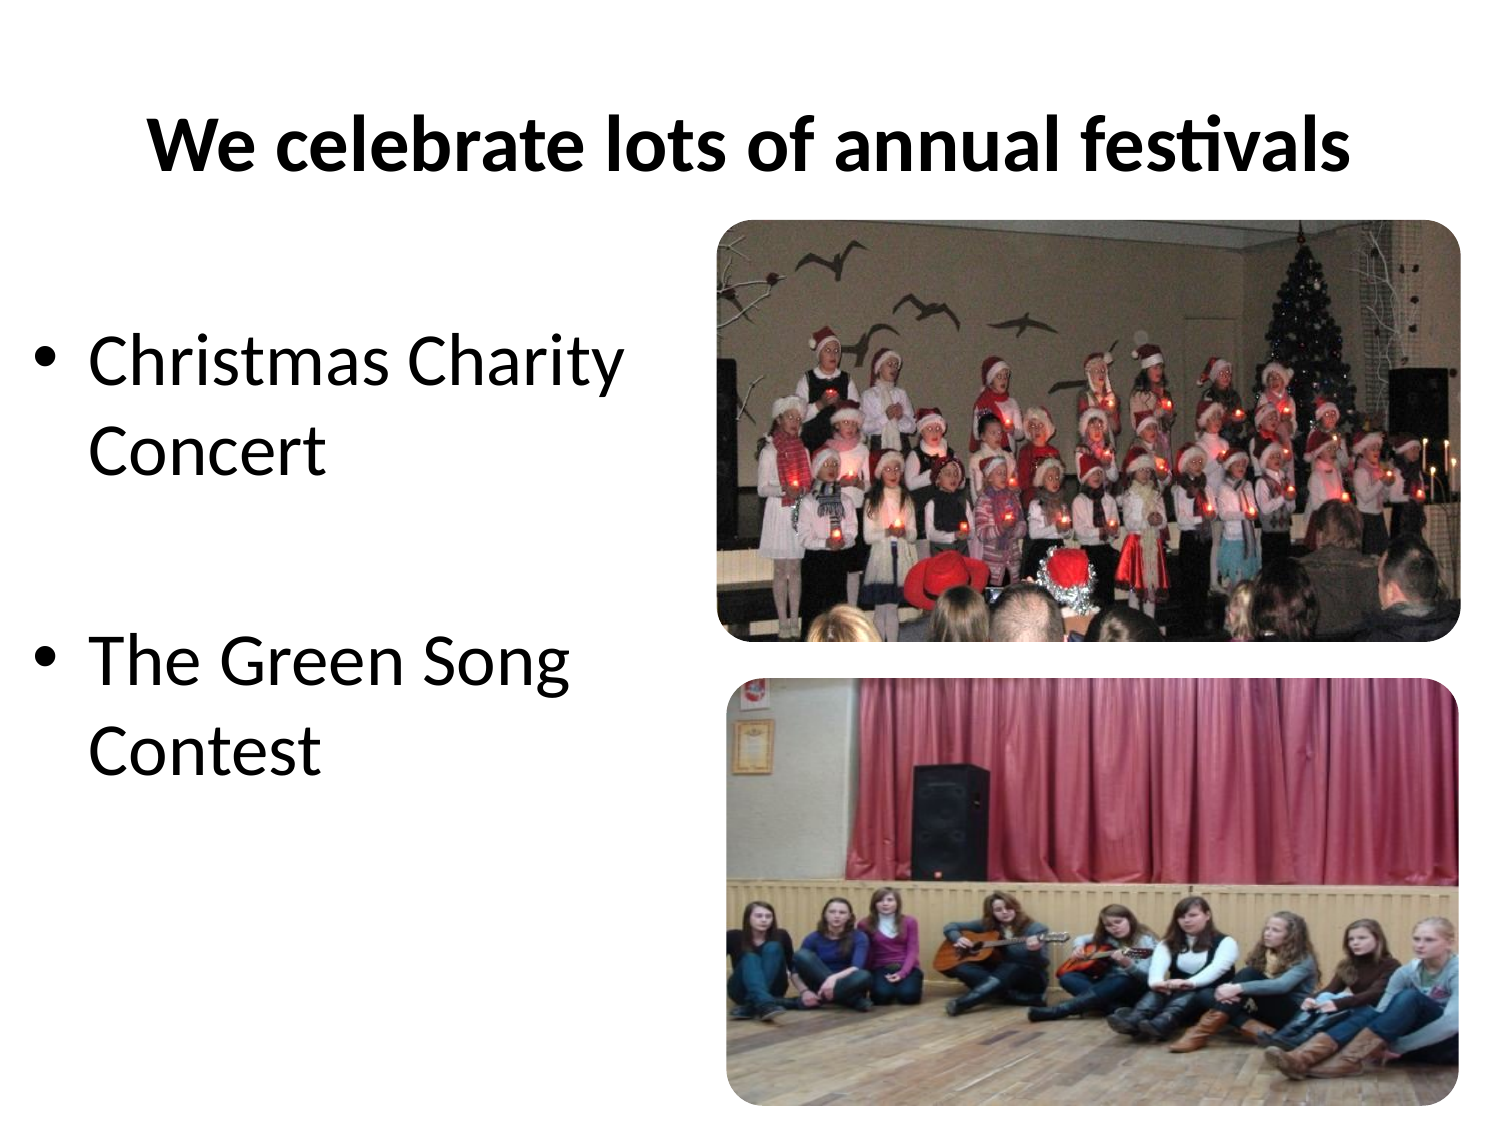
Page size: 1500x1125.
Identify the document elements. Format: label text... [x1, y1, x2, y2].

picture [726, 677, 1459, 1107]
list Christmas Charity Concert The Green Song Contest [17, 302, 681, 951]
title We celebrate lots of annual festivals [75, 45, 1425, 233]
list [716, 219, 1461, 643]
